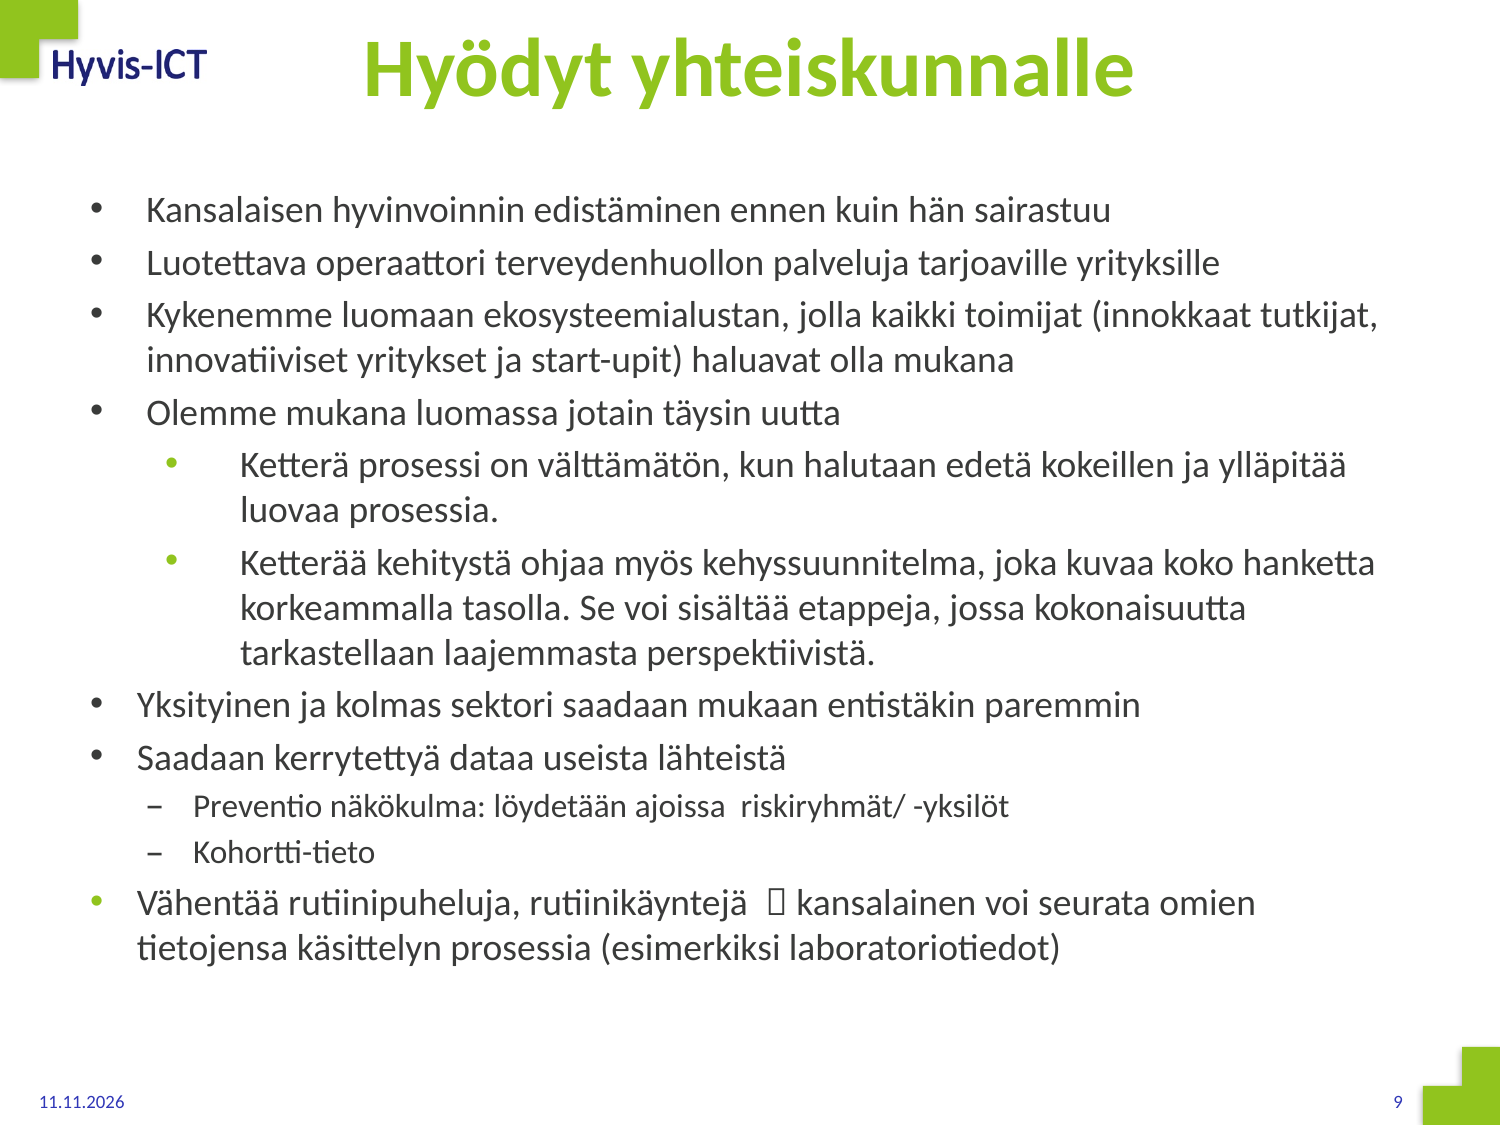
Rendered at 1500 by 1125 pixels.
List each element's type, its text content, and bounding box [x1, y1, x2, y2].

slide_number 9 [1067, 1071, 1418, 1125]
list Kansalaisen hyvinvoinnin edistäminen ennen kuin hän sairastuu Luotettava operaattori terveydenhuollon palveluja tarjoaville yrityksille Kykenemme luomaan ekosysteemialustan, jolla kaikki toimijat (innokkaat tutkijat, innovatiiviset yritykset ja start-upit) haluavat olla mukana Olemme mukana luomassa jotain täysin uutta Ketterä prosessi on välttämätön, kun halutaan edetä kokeillen ja ylläpitää luovaa prosessia. Ketterää kehitystä ohjaa myös kehyssuunnitelma, joka kuvaa koko hanketta korkeammalla tasolla. Se voi sisältää etappeja, jossa kokonaisuutta tarkastellaan laajemmasta perspektiivistä. Yksityinen ja kolmas sektori saadaan mukaan entistäkin paremmin Saadaan kerrytettyä dataa useista lähteistä Preventio näkökulma: löydetään ajoissa riskiryhmät/ -yksilöt Kohortti-tieto Vähentää rutiinipuheluja, rutiinikäyntejä  kansalainen voi seurata omien tietojensa käsittelyn prosessia (esimerkiksi laboratoriotiedot) [75, 177, 1425, 1005]
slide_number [23, 1071, 156, 1125]
picture [53, 49, 75, 86]
title Hyödyt yhteiskunnalle [75, 0, 1425, 139]
